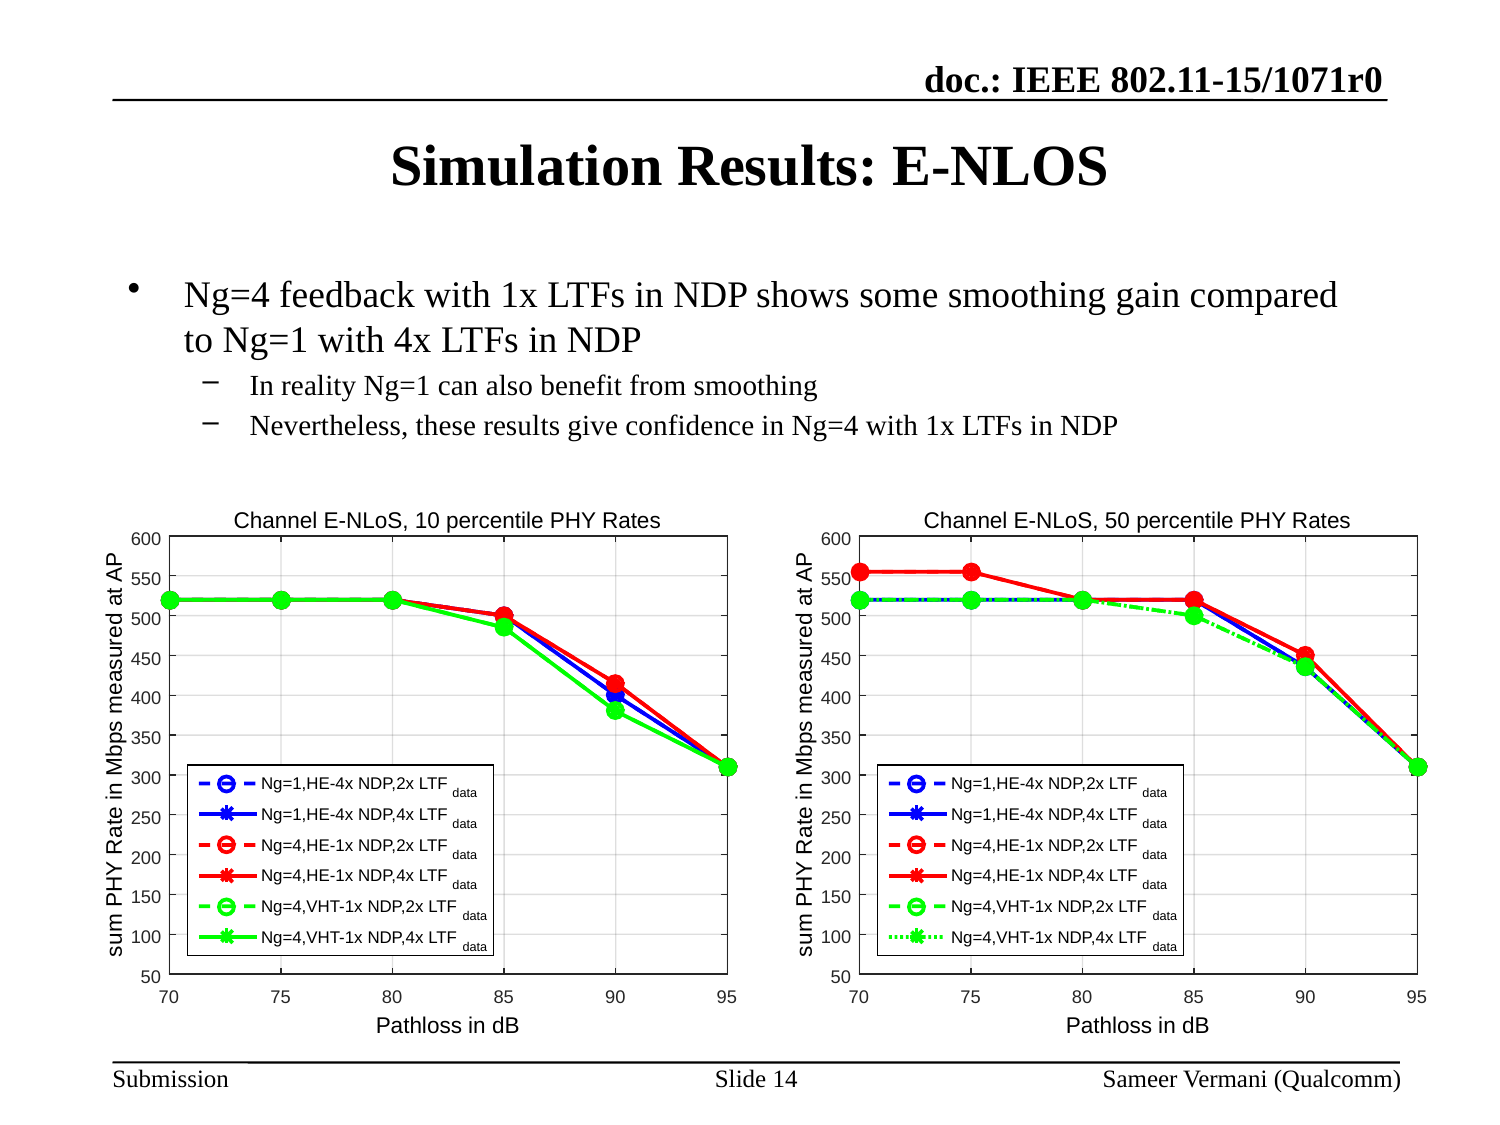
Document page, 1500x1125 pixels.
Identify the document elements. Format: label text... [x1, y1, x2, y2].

footer Sameer Vermani (Qualcomm) [1046, 1061, 1402, 1093]
list Ng=4 feedback with 1x LTFs in NDP shows some smoothing gain compared to Ng=1 with 4x LTFs in NDP In reality Ng=1 can also benefit from smoothing Nevertheless, these results give confidence in Ng=4 with 1x LTFs in NDP [112, 262, 1388, 493]
title Simulation Results: E-NLOS [112, 112, 1388, 213]
picture [74, 494, 1486, 1037]
slide_number Slide 14 [712, 1061, 800, 1093]
